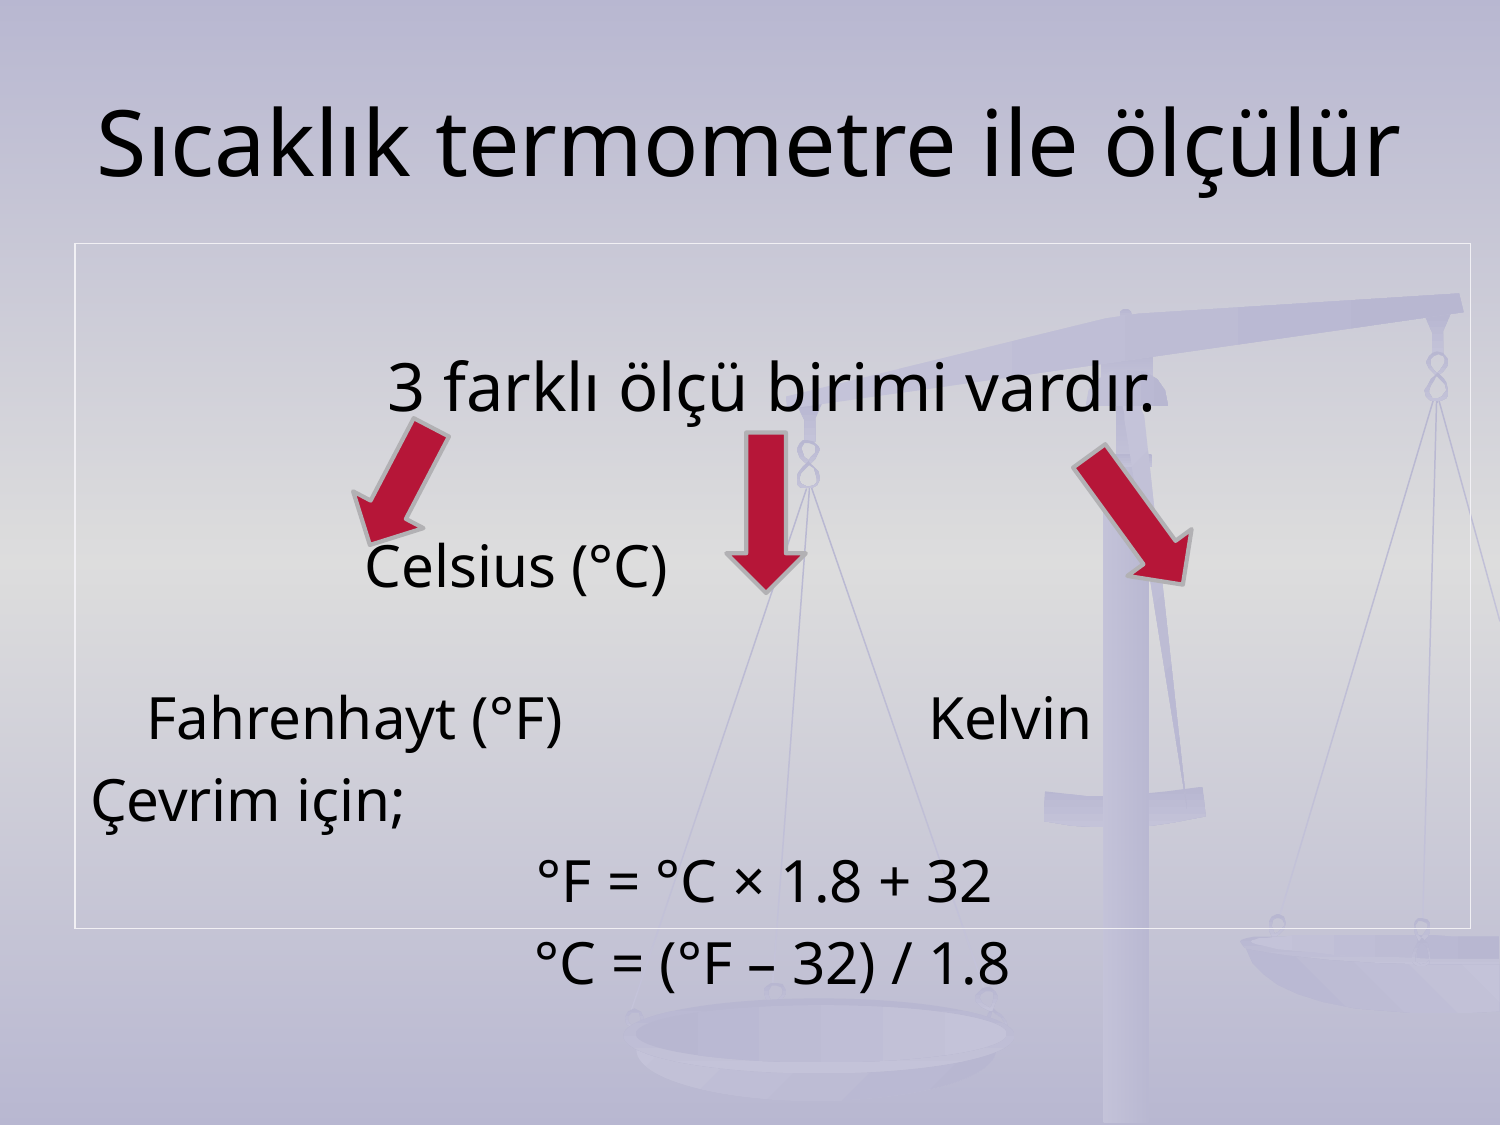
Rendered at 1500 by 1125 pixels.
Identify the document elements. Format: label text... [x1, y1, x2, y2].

title Sıcaklık termometre ile ölçülür [74, 45, 1426, 234]
text_box [724, 430, 808, 596]
text_box [1071, 442, 1194, 587]
text_box [351, 416, 451, 547]
list 3 farklı ölçü birimi vardır. Celsius (°C) Fahrenhayt (°F) Kelvin Çevrim için; °F = °C × 1.8 + 32 °C = (°F – 32) / 1.8 [74, 243, 1471, 929]
